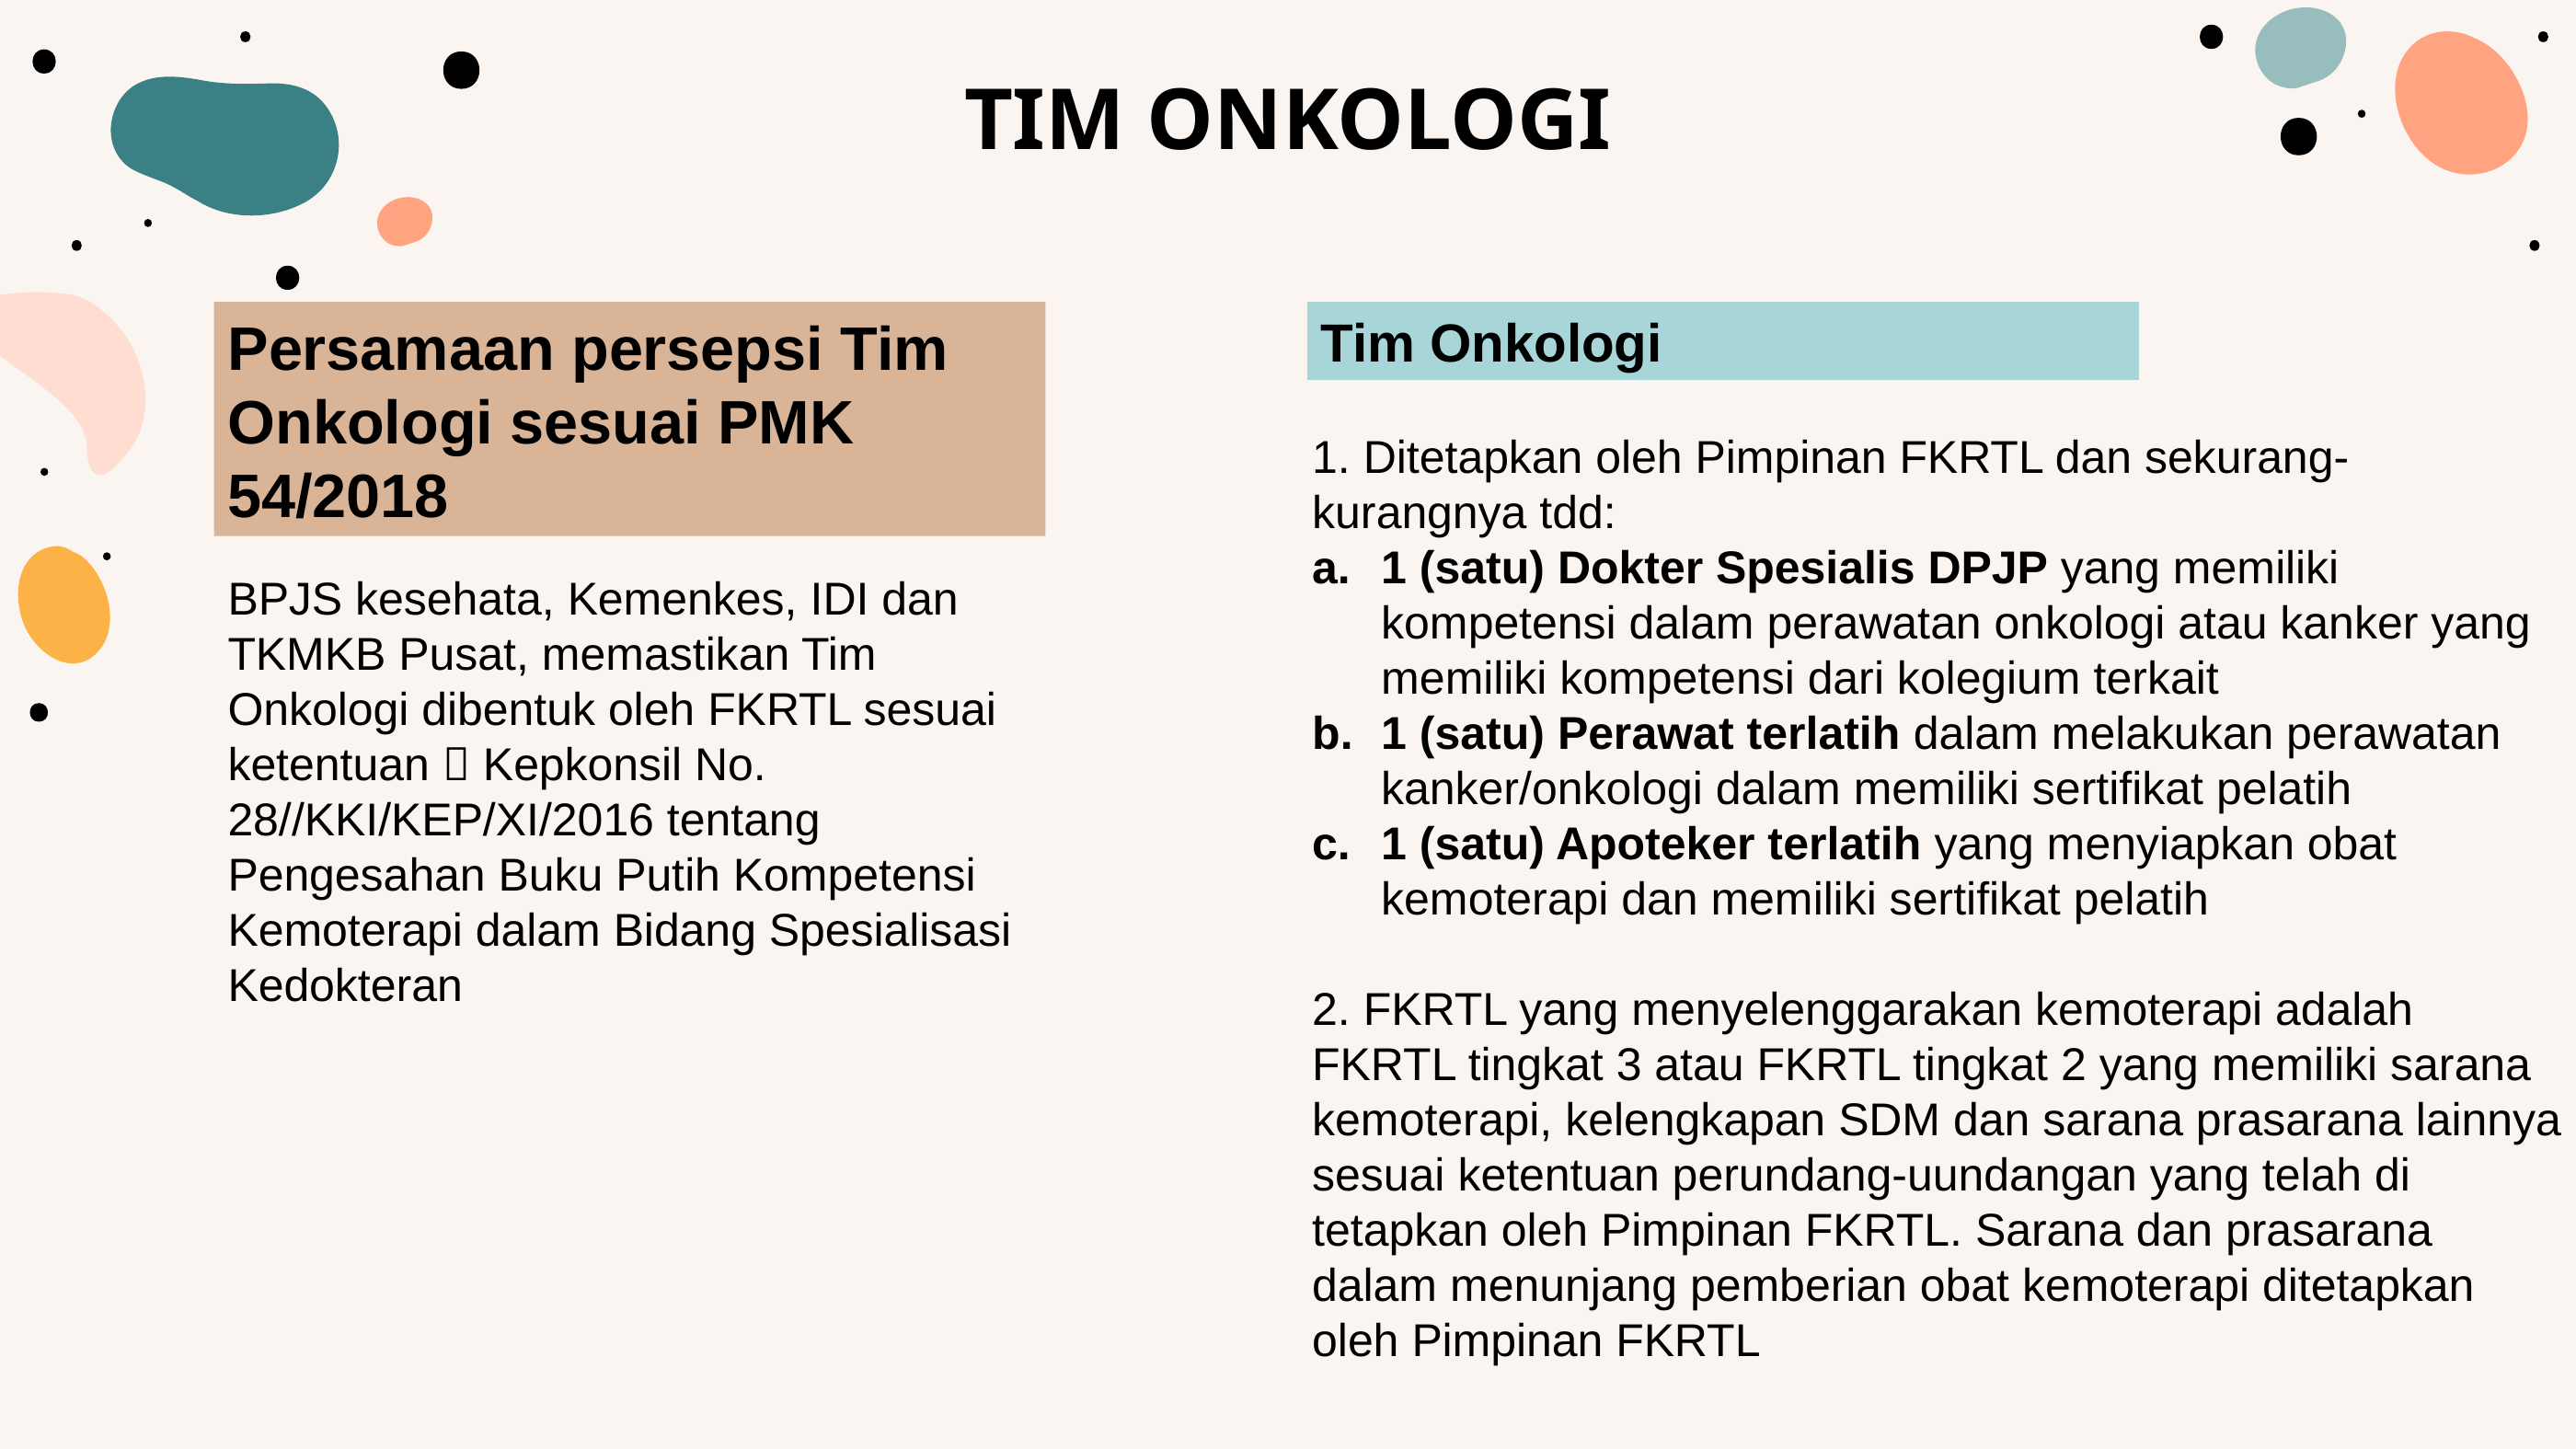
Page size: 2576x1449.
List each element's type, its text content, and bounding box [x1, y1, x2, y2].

text_box Tim Onkologi [1307, 302, 2139, 380]
text_box 1. Ditetapkan oleh Pimpinan FKRTL dan sekurang-kurangnya tdd: 1 (satu) Dokter Spesialis DPJP yang memiliki kompetensi dalam perawatan onkologi atau kanker yang memiliki kompetensi dari kolegium terkait 1 (satu) Perawat terlatih dalam melakukan perawatan kanker/onkologi dalam memiliki sertifikat pelatih 1 (satu) Apoteker terlatih yang menyiapkan obat kemoterapi dan memiliki sertifikat pelatih 2. FKRTL yang menyelenggarakan kemoterapi adalah FKRTL tingkat 3 atau FKRTL tingkat 2 yang memiliki sarana kemoterapi, kelengkapan SDM dan sarana prasarana lainnya sesuai ketentuan perundang-uundangan yang telah di tetapkan oleh Pimpinan FKRTL. Sarana dan prasarana dalam menunjang pemberian obat kemoterapi ditetapkan oleh Pimpinan FKRTL [1298, 420, 2576, 1373]
text_box TIM ONKOLOGI [788, 58, 1788, 174]
text_box Persamaan persepsi Tim Onkologi sesuai PMK 54/2018 [213, 302, 1046, 536]
text_box BPJS kesehata, Kemenkes, IDI dan TKMKB Pusat, memastikan Tim Onkologi dibentuk oleh FKRTL sesuai ketentuan  Kepkonsil No. 28//KKI/KEP/XI/2016 tentang Pengesahan Buku Putih Kompetensi Kemoterapi dalam Bidang Spesialisasi Kedokteran [213, 562, 1046, 1018]
